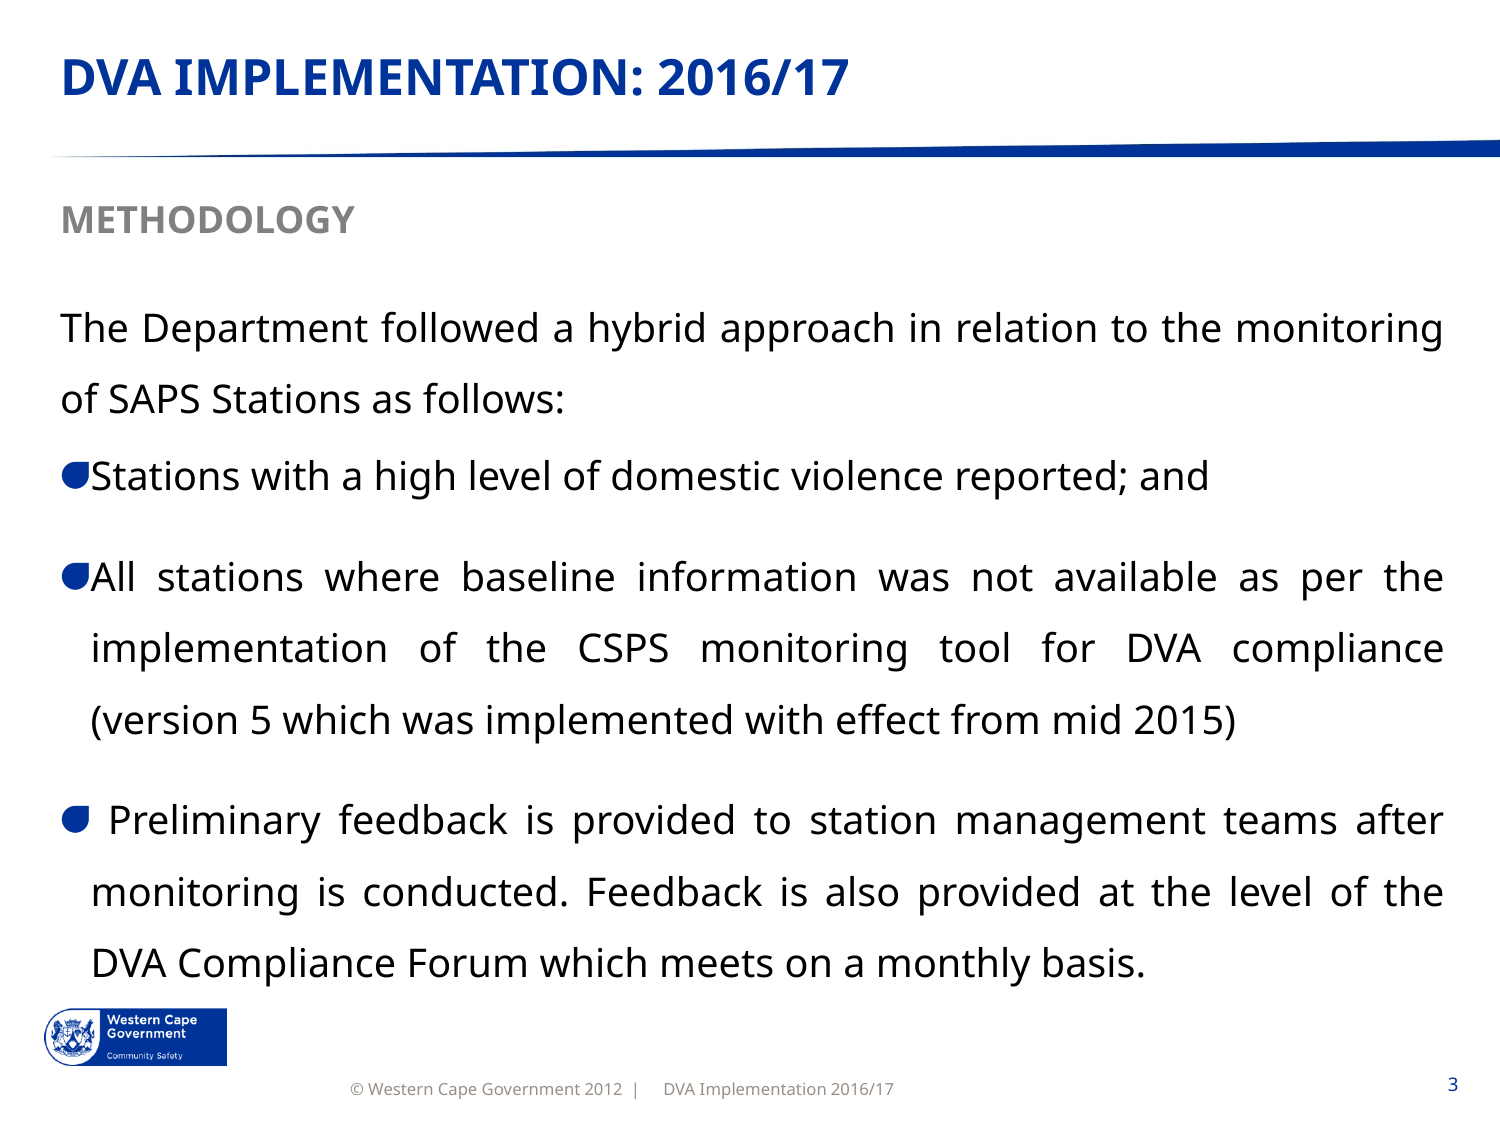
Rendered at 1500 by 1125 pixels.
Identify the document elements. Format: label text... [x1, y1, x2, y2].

title DVA IMPLEMENTATION: 2016/17 [48, 29, 1459, 122]
picture [0, 121, 1500, 184]
slide_number 3 [1374, 1061, 1459, 1099]
list METHODOLOGY [48, 170, 1459, 267]
list The Department followed a hybrid approach in relation to the monitoring of SAPS Stations as follows: Stations with a high level of domestic violence reported; and All stations where baseline information was not available as per the implementation of the CSPS monitoring tool for DVA compliance (version 5 which was implemented with effect from mid 2015) Preliminary feedback is provided to station management teams after monitoring is conducted. Feedback is also provided at the level of the DVA Compliance Forum which meets on a monthly basis. [48, 267, 1459, 1000]
picture [60, 561, 90, 591]
picture [60, 460, 90, 490]
picture [44, 1008, 227, 1066]
picture [60, 804, 90, 834]
footer DVA Implementation 2016/17 [663, 1061, 1343, 1099]
